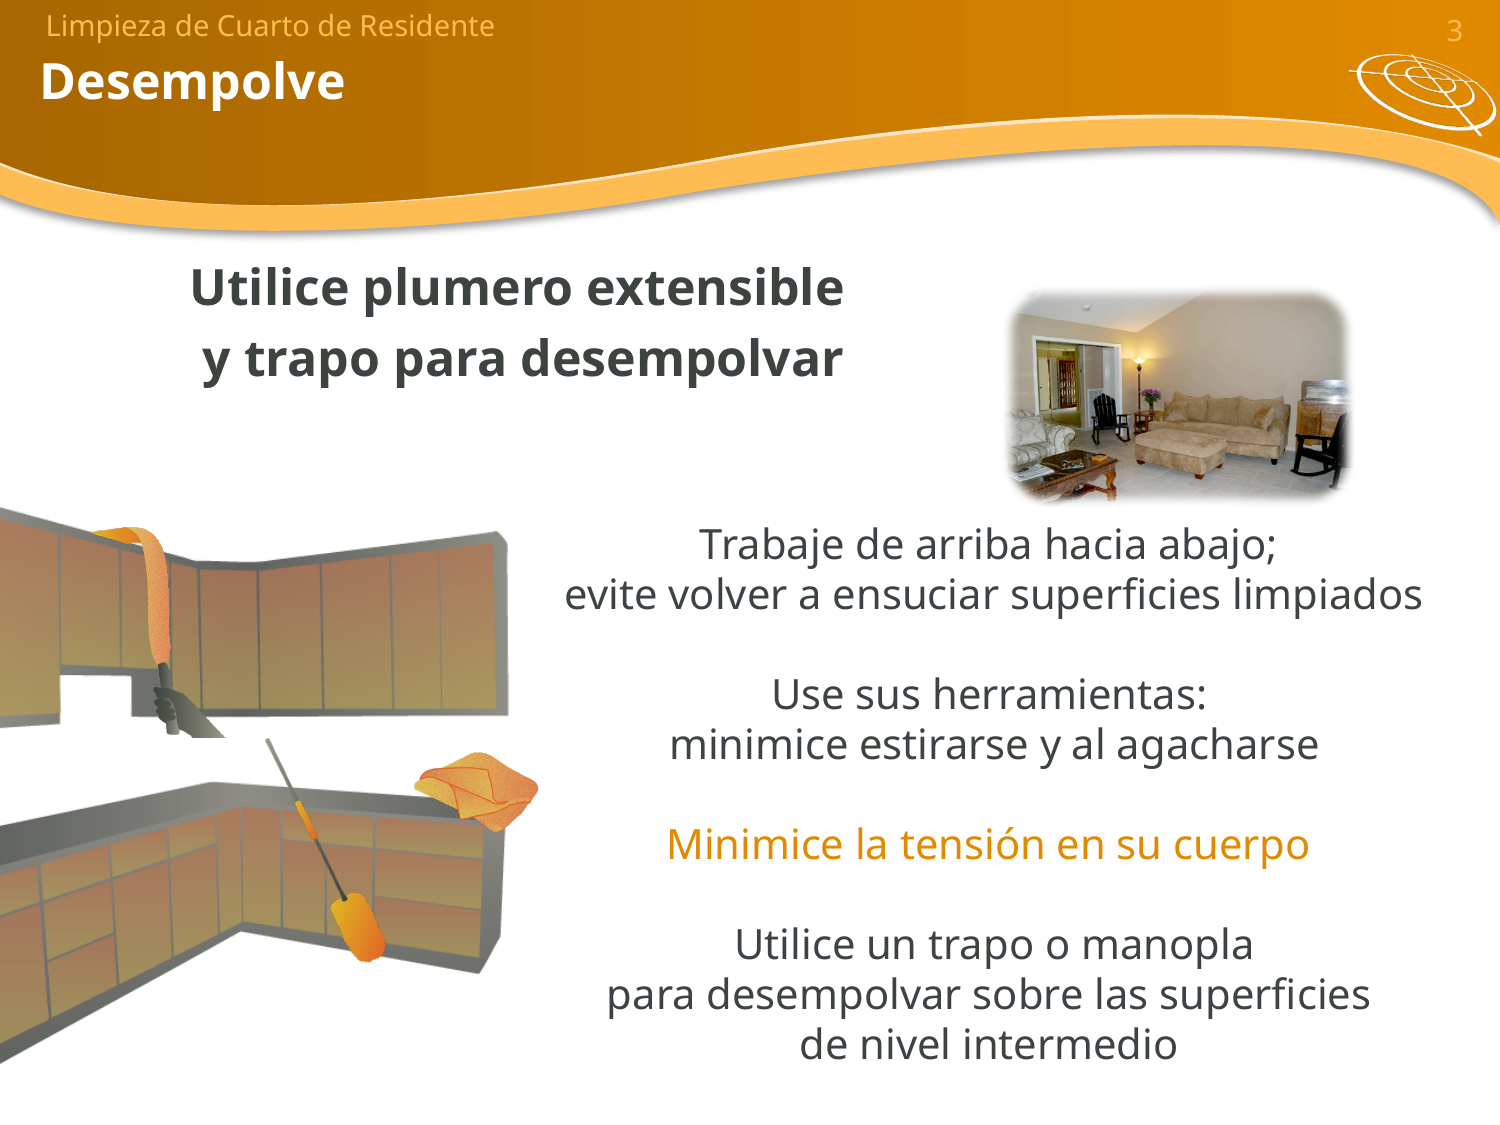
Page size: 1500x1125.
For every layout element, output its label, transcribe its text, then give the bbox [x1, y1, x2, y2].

picture [1018, 300, 1339, 492]
text_box Trabaje de arriba hacia abajo; evite volver a ensuciar superficies limpiados Use sus herramientas: minimice estirarse y al agacharse Utilice un trapo o manopla para desempolvar sobre las superficies de nivel intermedio [654, 510, 1488, 1075]
text_box Limpieza de Cuarto de Residente [30, 0, 1007, 50]
text_box Minimice la tensión en su cuerpo [654, 810, 1445, 925]
text_box Utilice plumero extensible y trapo para desempolvar [174, 237, 1163, 394]
title Desempolve [24, 27, 850, 133]
picture [0, 412, 651, 1076]
picture [1347, 53, 1498, 138]
